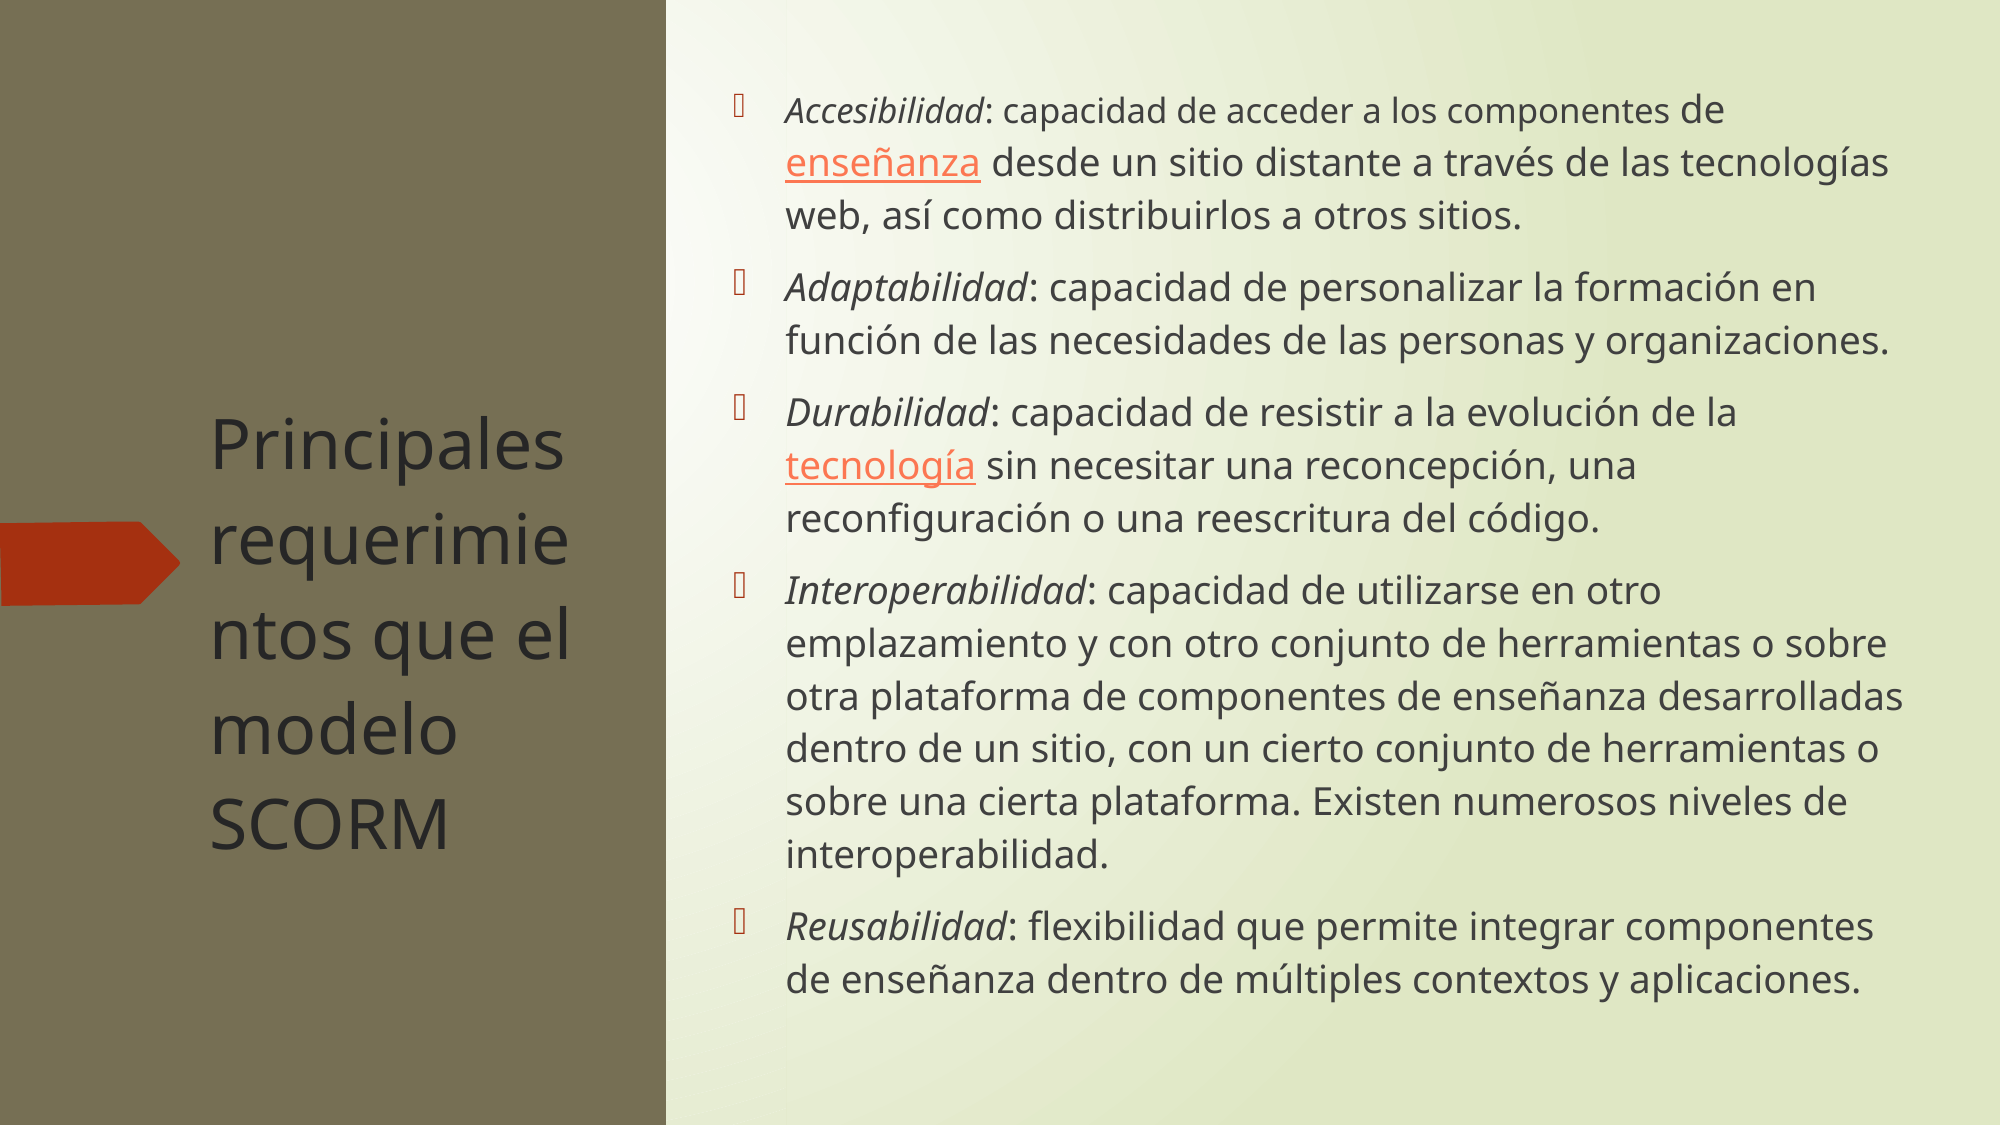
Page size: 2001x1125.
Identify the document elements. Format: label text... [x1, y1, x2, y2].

title Principales requerimientos que el modelo SCORM [194, 387, 598, 885]
text_box [0, 521, 181, 606]
text_box [785, 0, 2000, 1125]
list Accesibilidad: capacidad de acceder a los componentes de enseñanza desde un sitio distante a través de las tecnologías web, así como distribuirlos a otros sitios. Adaptabilidad: capacidad de personalizar la formación en función de las necesidades de las personas y organizaciones. Durabilidad: capacidad de resistir a la evolución de la tecnología sin necesitar una reconcepción, una reconfiguración o una reescritura del código. Interoperabilidad: capacidad de utilizarse en otro emplazamiento y con otro conjunto de herramientas o sobre otra plataforma de componentes de enseñanza desarrolladas dentro de un sitio, con un cierto conjunto de herramientas o sobre una cierta plataforma. Existen numerosos niveles de interoperabilidad. Reusabilidad: flexibilidad que permite integrar componentes de enseñanza dentro de múltiples contextos y aplicaciones. [718, 75, 1929, 1058]
text_box [0, 0, 667, 1125]
